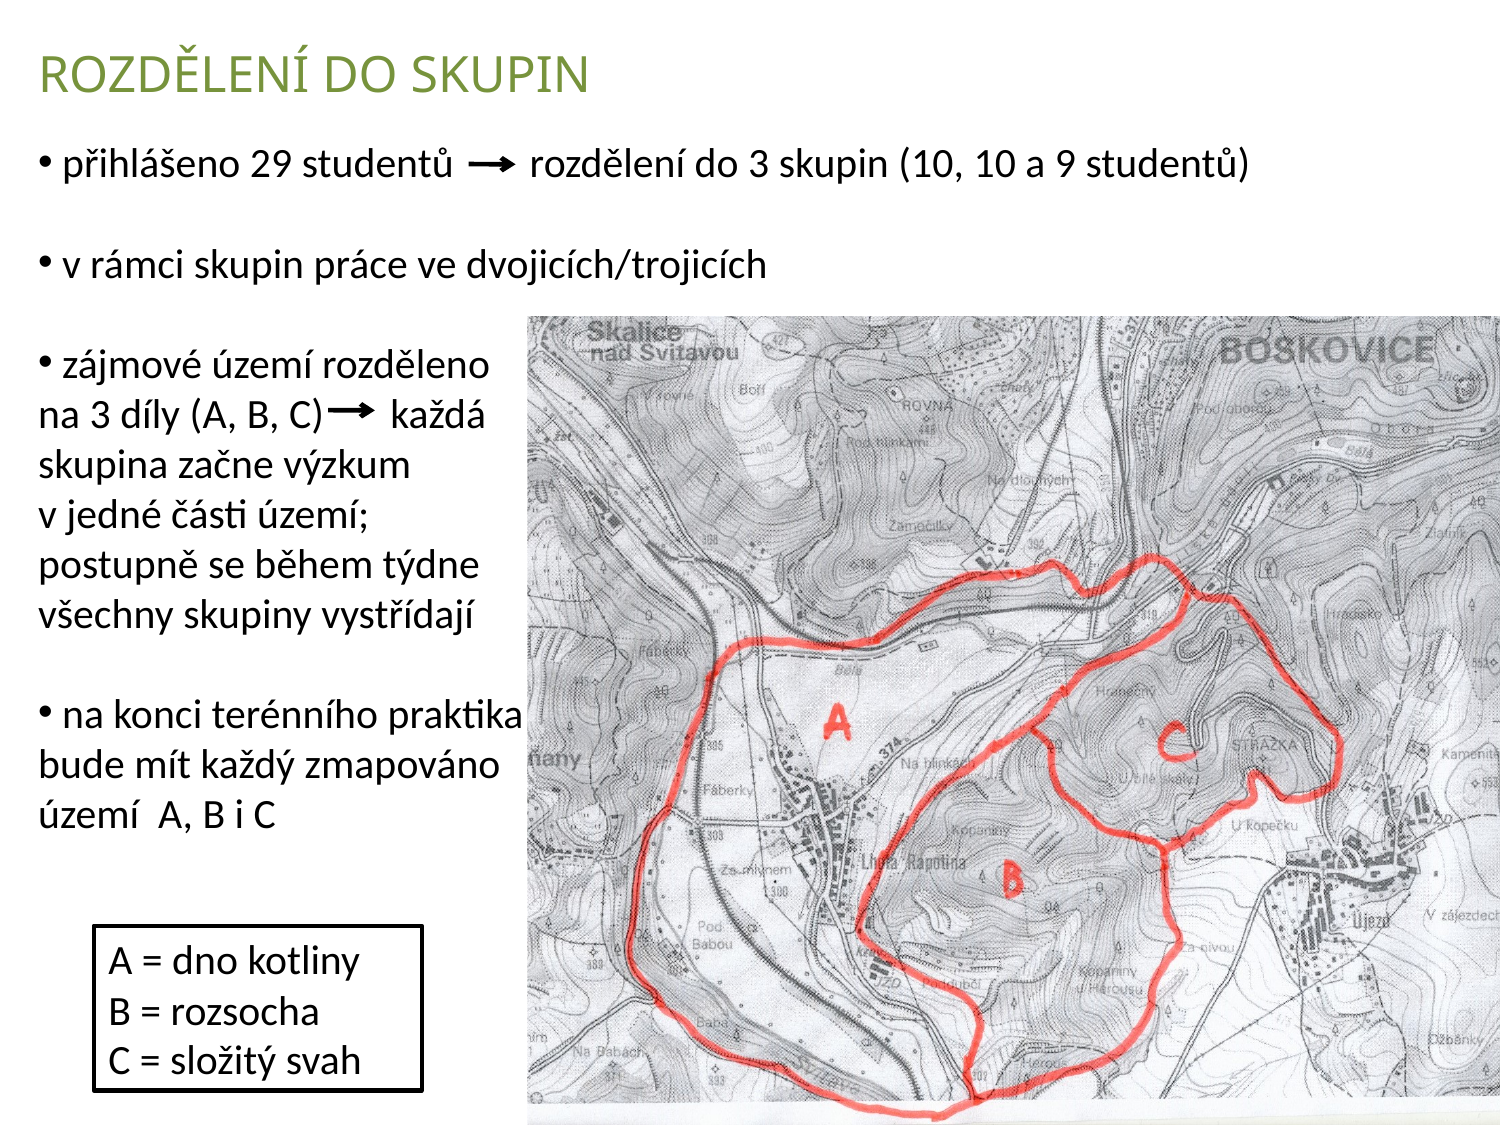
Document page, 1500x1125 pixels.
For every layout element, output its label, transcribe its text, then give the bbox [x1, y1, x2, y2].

text_box A = dno kotliny B = rozsocha C = složitý svah [92, 924, 424, 1093]
text_box ROZDĚLENÍ DO SKUPIN [23, 35, 1430, 110]
picture [527, 316, 1500, 1125]
text_box přihlášeno 29 studentů rozdělení do 3 skupin (10, 10 a 9 studentů) v rámci skupin práce ve dvojicích/trojicích zájmové území rozděleno na 3 díly (A, B, C) každá skupina začne výzkum v jedné části území; postupně se během týdne všechny skupiny vystřídají na konci terénního praktika bude mít každý zmapováno území A, B i C [23, 128, 1454, 894]
